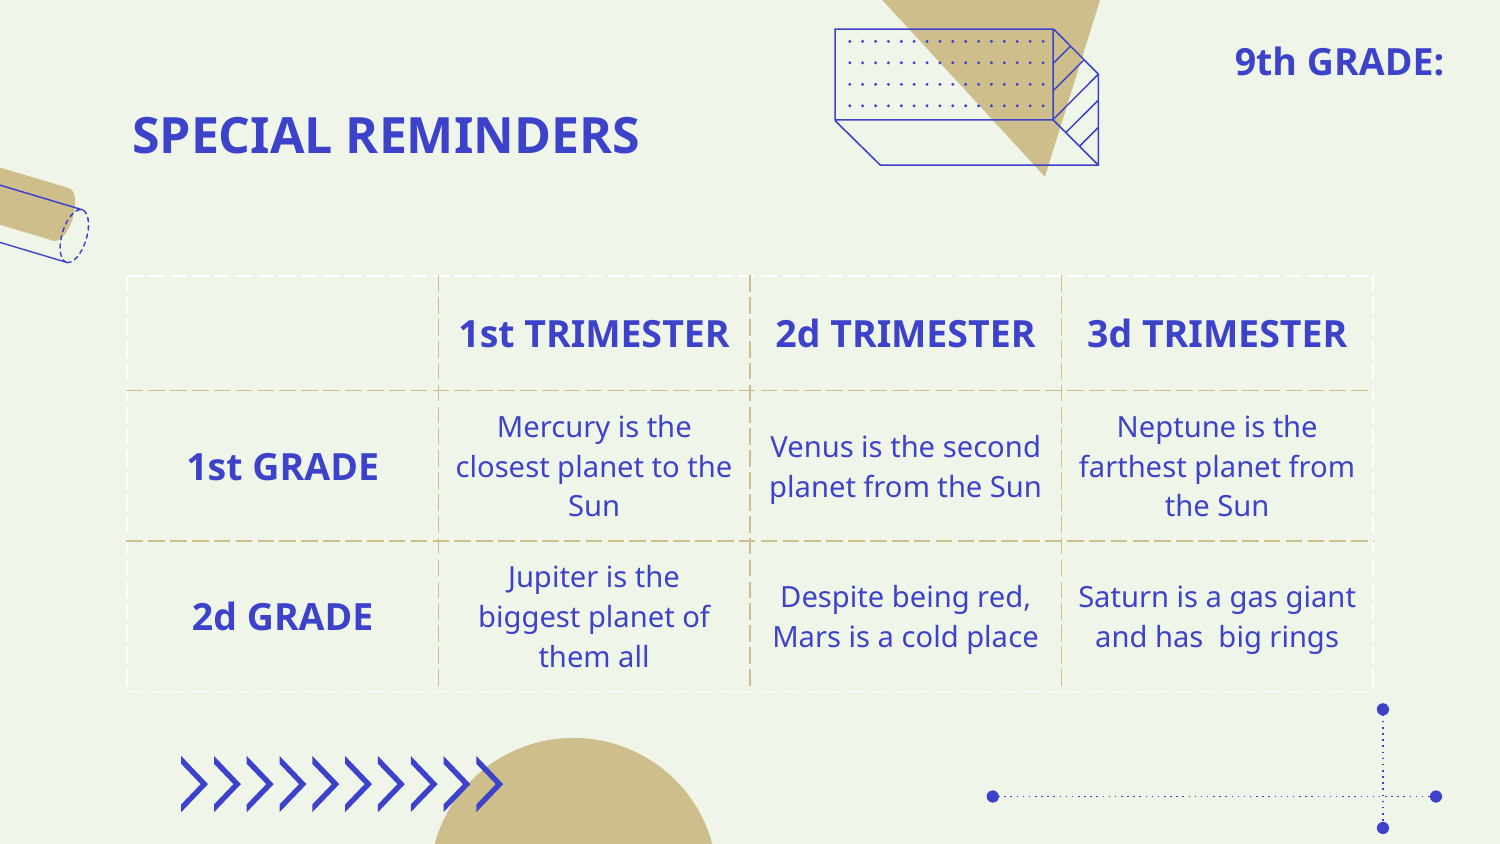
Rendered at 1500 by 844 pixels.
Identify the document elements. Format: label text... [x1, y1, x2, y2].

title SPECIAL REMINDERS [116, 88, 1383, 194]
table_header 3d TRIMESTER [1062, 276, 1373, 391]
table_cell Mercury is the closest planet to the Sun [438, 391, 750, 541]
table_cell Saturn is a gas giant and has big rings [1062, 541, 1373, 691]
table_header 1st TRIMESTER [438, 276, 750, 391]
table_cell Neptune is the farthest planet from the Sun [1062, 391, 1373, 541]
table_cell Despite being red, Mars is a cold place [750, 541, 1062, 691]
table_header 2d TRIMESTER [750, 276, 1062, 391]
table_cell 1st GRADE [127, 391, 438, 541]
table_header [127, 276, 438, 391]
table_cell 2d GRADE [127, 541, 438, 691]
table_cell Jupiter is the biggest planet of them all [438, 541, 750, 691]
table_cell Venus is the second planet from the Sun [750, 391, 1062, 541]
